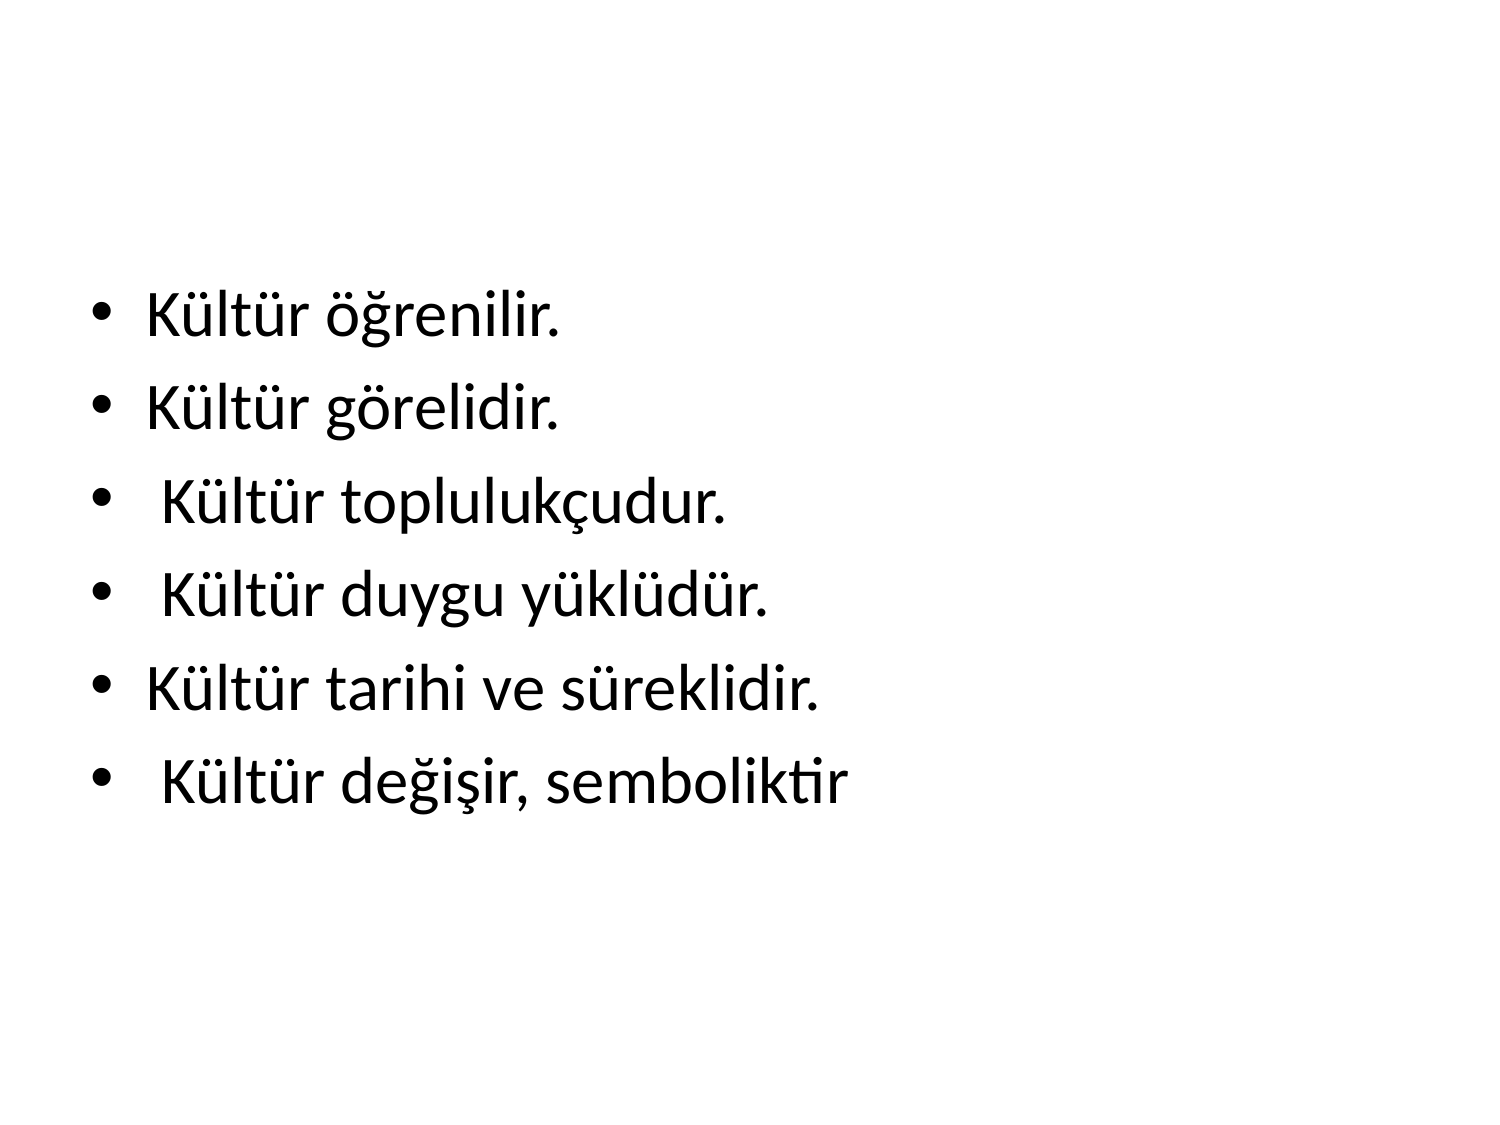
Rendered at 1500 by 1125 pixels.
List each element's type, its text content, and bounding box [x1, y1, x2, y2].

list Kültür öğrenilir. Kültür görelidir. Kültür toplulukçudur. Kültür duygu yüklüdür. Kültür tarihi ve süreklidir. Kültür değişir, semboliktir [75, 262, 1425, 1005]
